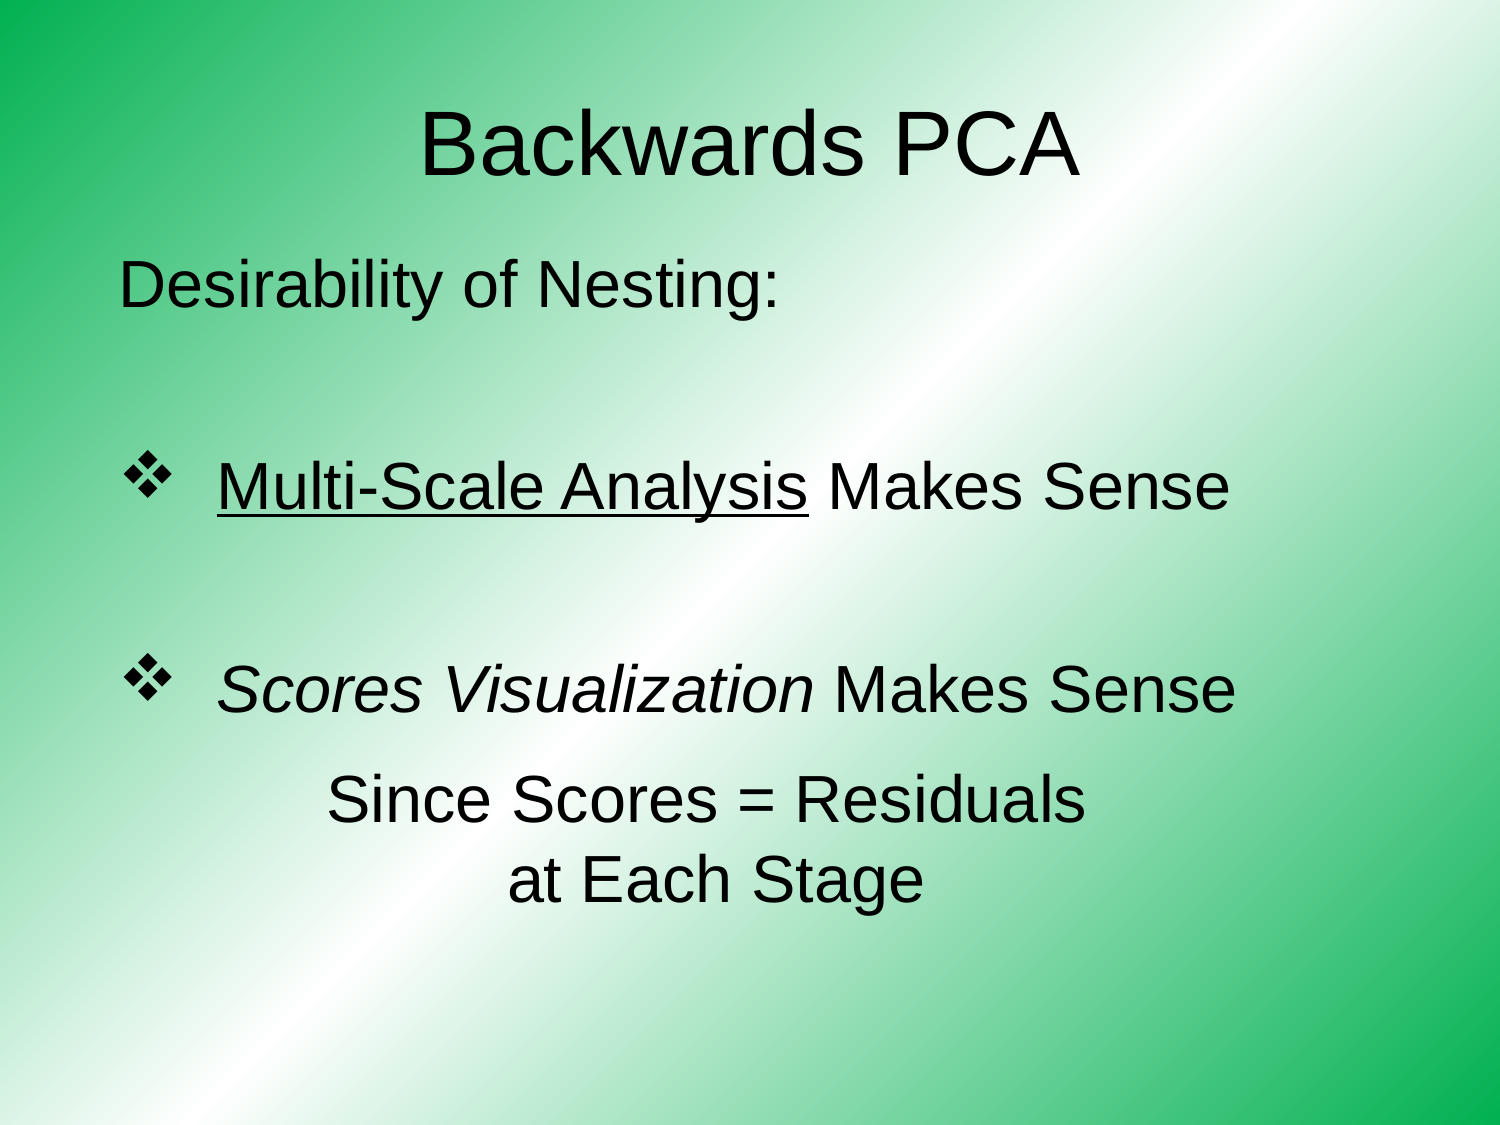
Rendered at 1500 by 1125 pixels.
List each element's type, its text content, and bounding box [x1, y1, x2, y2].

title Backwards PCA [75, 45, 1425, 233]
list Desirability of Nesting: Multi-Scale Analysis Makes Sense Scores Visualization Makes Sense [103, 224, 1432, 1075]
text_box Since Scores = Residuals at Each Stage [311, 748, 1122, 923]
